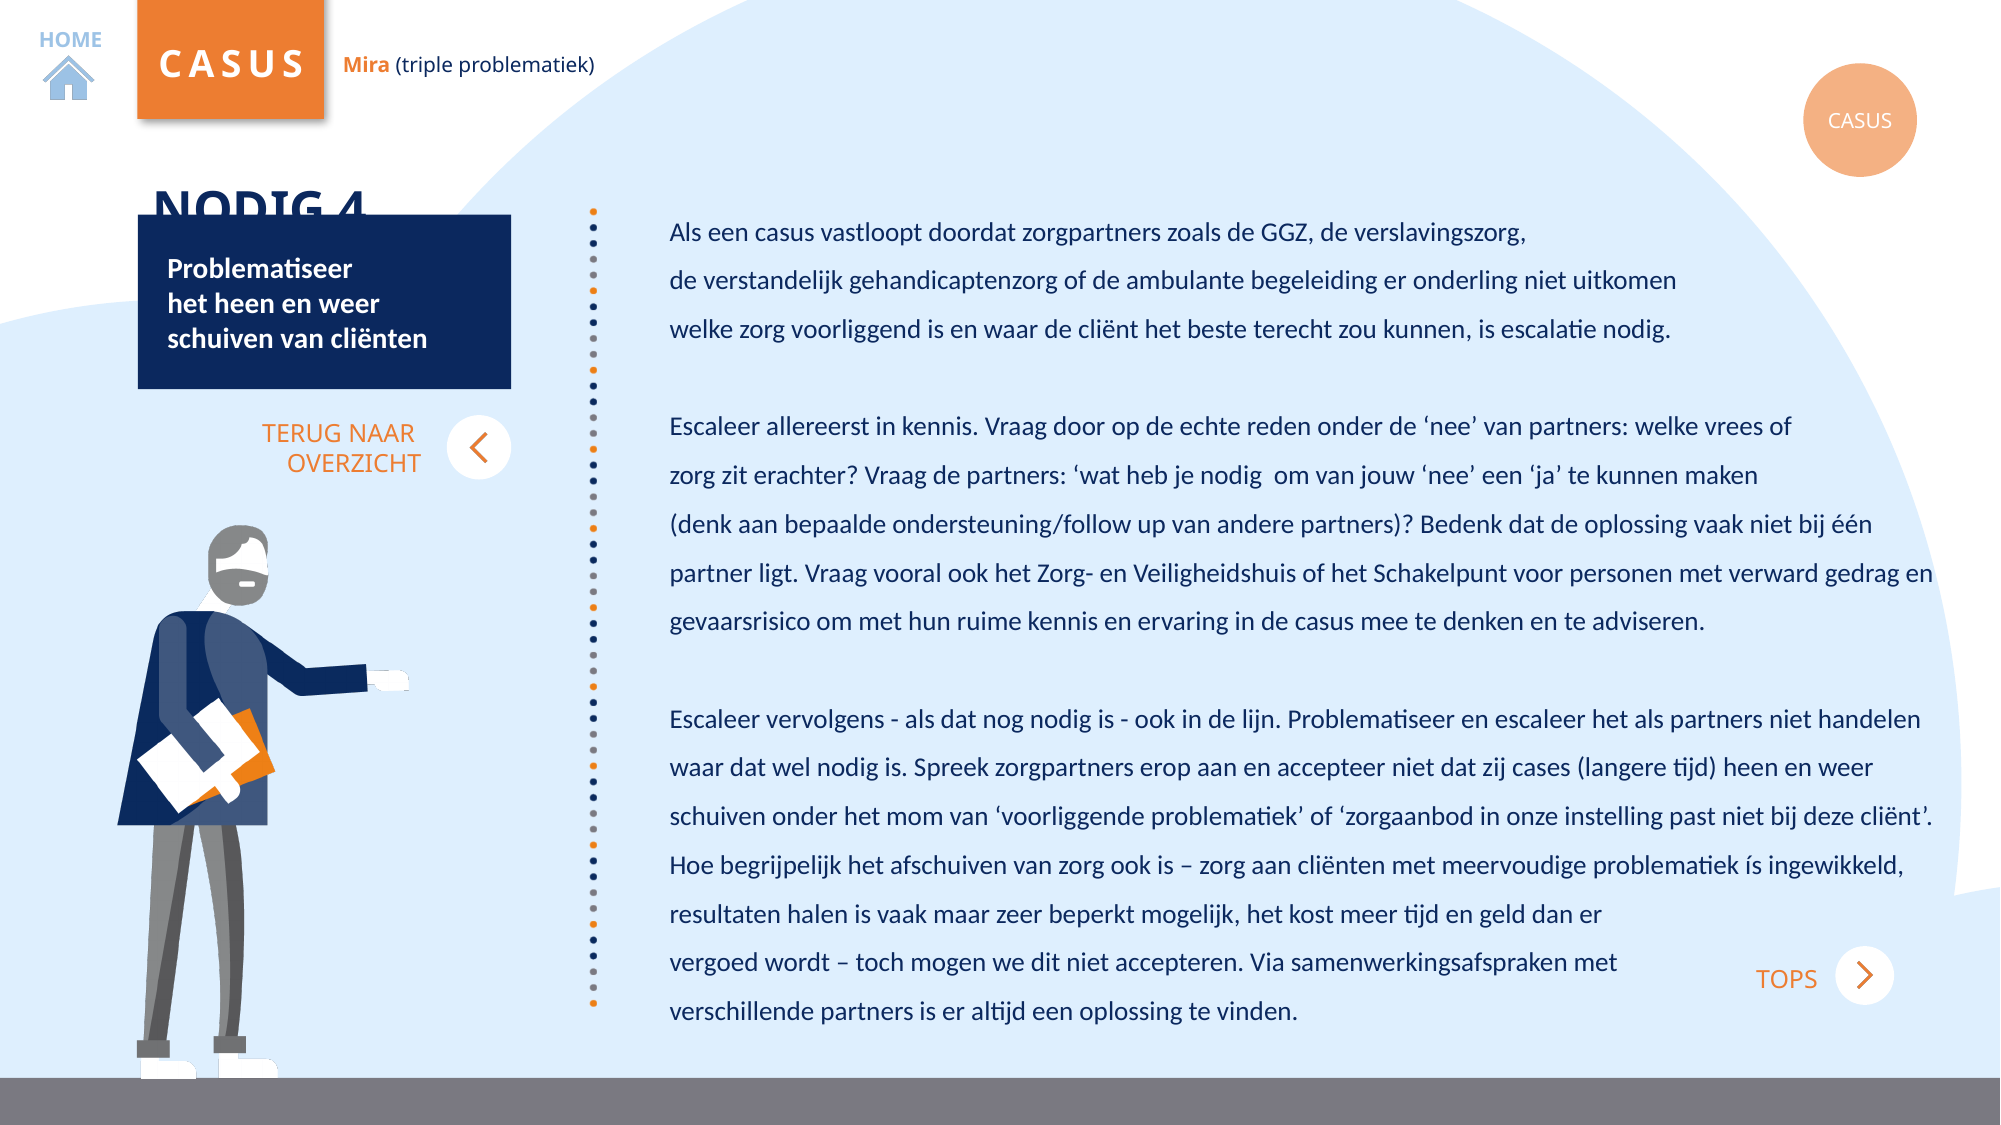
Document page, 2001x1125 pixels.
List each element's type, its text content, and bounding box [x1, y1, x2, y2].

picture [39, 48, 98, 107]
text_box [1672, 886, 2000, 1077]
text_box Mira (triple problematiek) [327, 47, 618, 85]
picture [116, 524, 409, 1079]
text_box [1561, 946, 1895, 1005]
picture [590, 200, 596, 1005]
text_box Als een casus vastloopt doordat zorgpartners zoals de GGZ, de verslavingszorg, de verstandelijk gehandicaptenzorg of de ambulante begeleiding er onderling niet uitkomen welke zorg voorliggend is en waar de cliënt het beste terecht zou kunnen, is escalatie nodig. Escaleer allereerst in kennis. Vraag door op de echte reden onder de ‘nee’ van partners: welke vrees of zorg zit erachter? Vraag de partners: ‘wat heb je nodig om van jouw ‘nee’ een ‘ja’ te kunnen maken (denk aan bepaalde ondersteuning/follow up van andere partners)? Bedenk dat de oplossing vaak niet bij één partner ligt. Vraag vooral ook het Zorg- en Veiligheidshuis of het Schakelpunt voor personen met verward gedrag en gevaarsrisico om met hun ruime kennis en ervaring in de casus mee te denken en te adviseren. Escaleer vervolgens - als dat nog nodig is - ook in de lijn. Problematiseer en escaleer het als partners niet handelen waar dat wel nodig is. Spreek zorgpartners erop aan en accepteer niet dat zij cases (langere tijd) heen en weer schuiven onder het mom van ‘voorliggende problematiek’ of ‘zorgaanbod in onze instelling past niet bij deze cliënt’. Hoe begrijpelijk het afschuiven van zorg ook is – zorg aan cliënten met meervoudige problematiek ís ingewikkeld, resultaten halen is vaak maar zeer beperkt mogelijk, het kost meer tijd en geld dan er vergoed wordt – toch mogen we dit niet accepteren. Via samenwerkingsafspraken met verschillende partners is er altijd een oplossing te vinden. [668, 197, 1940, 772]
text_box CASUS [1802, 62, 1919, 178]
text_box [0, 1077, 2000, 1125]
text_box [164, 410, 512, 487]
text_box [137, 140, 512, 390]
